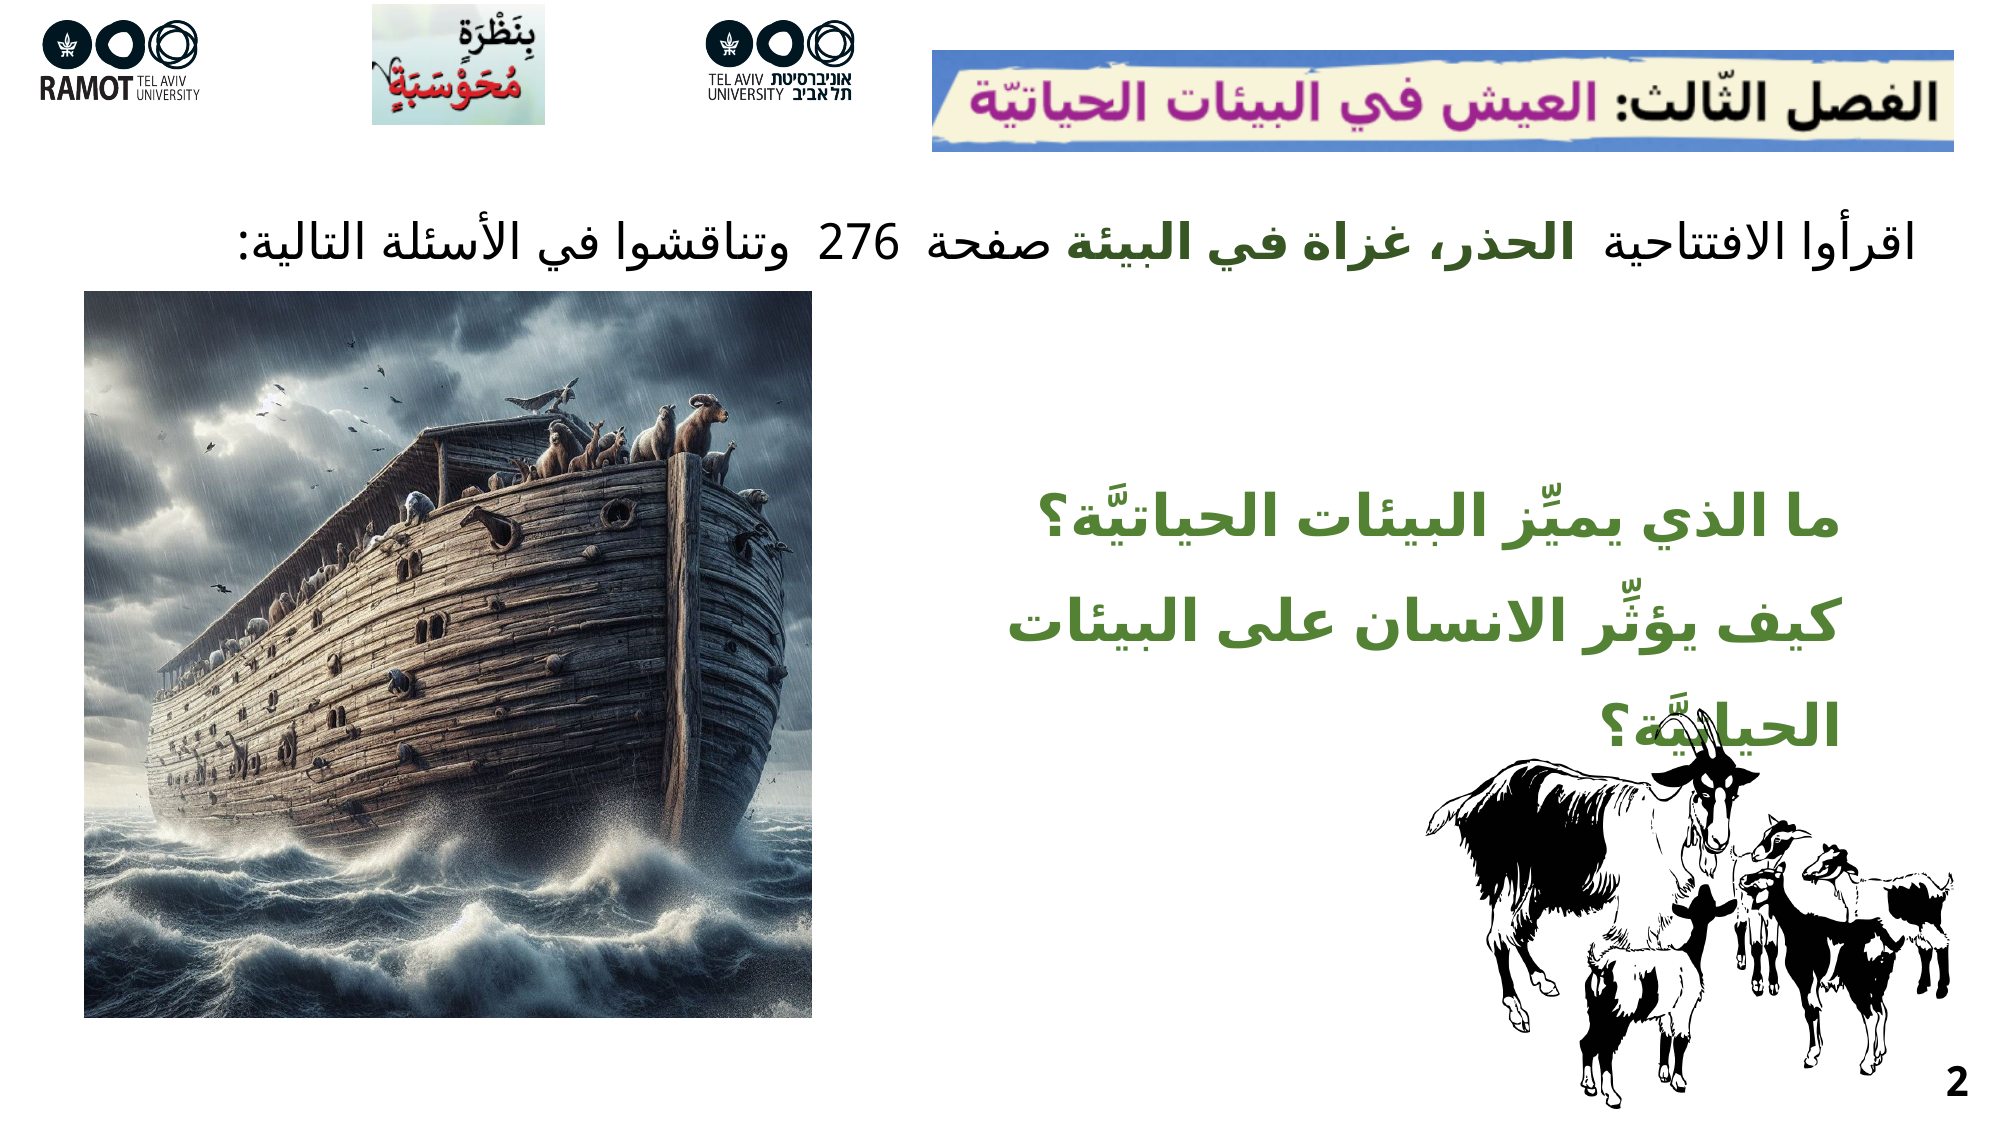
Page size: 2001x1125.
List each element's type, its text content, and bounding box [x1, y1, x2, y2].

text_box اقرأوا الافتتاحية الحذر، غزاة في البيئة صفحة 276 وتناقشوا في الأسئلة التالية: [215, 202, 1933, 278]
picture [932, 50, 1954, 152]
picture [37, 4, 857, 125]
text_box 2 [1843, 1047, 1984, 1112]
picture [1424, 708, 1954, 1109]
picture [84, 291, 812, 1018]
text_box ما الذي يميِّز البيئات الحياتيَّة؟ كيف يؤثِّر الانسان على البيئات الحياتيَّة؟ [856, 435, 1857, 766]
